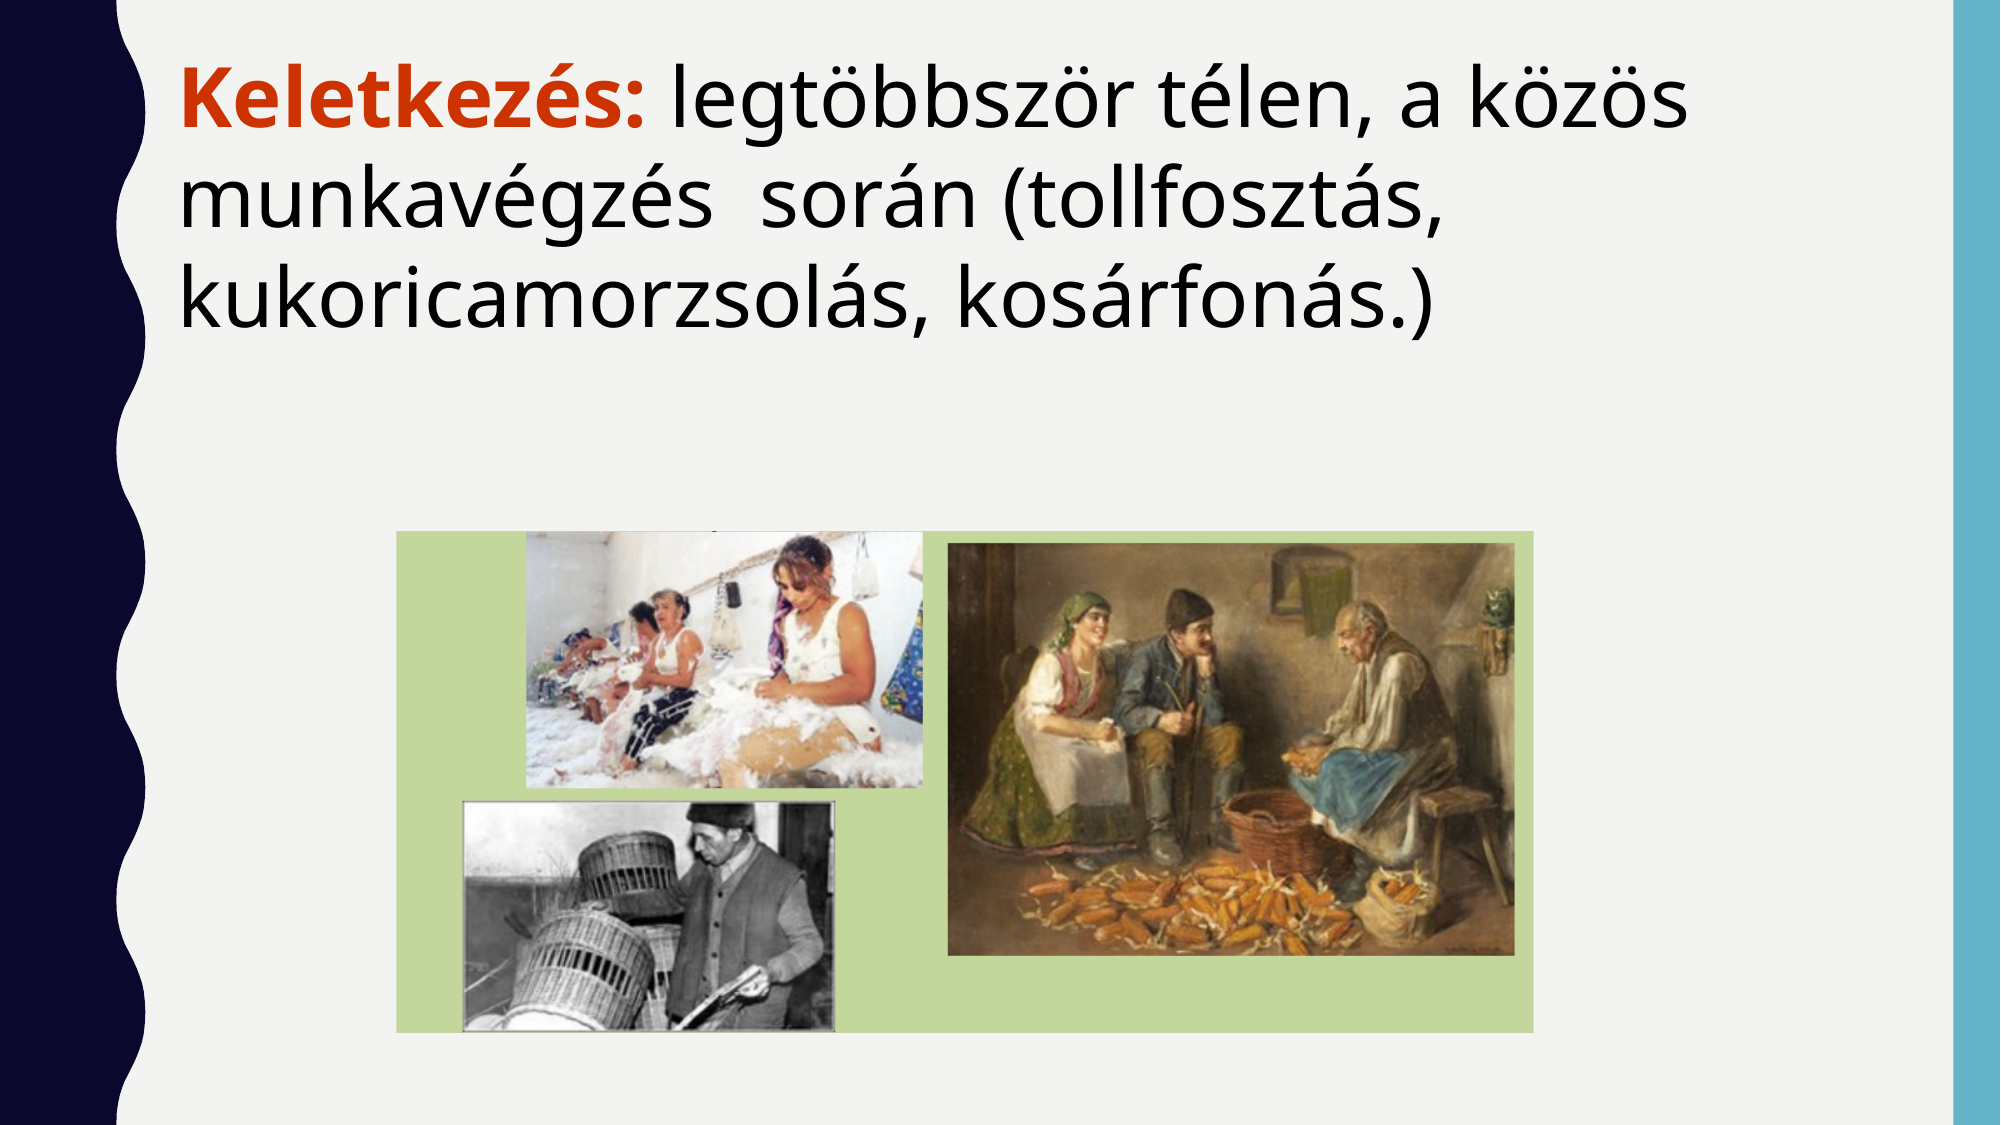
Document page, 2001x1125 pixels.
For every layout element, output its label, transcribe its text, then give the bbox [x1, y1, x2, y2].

text_box Keletkezés: legtöbbször télen, a közös munkavégzés során (tollfosztás, kukoricamorzsolás, kosárfonás.) [162, 36, 1948, 352]
picture [396, 531, 1534, 1034]
